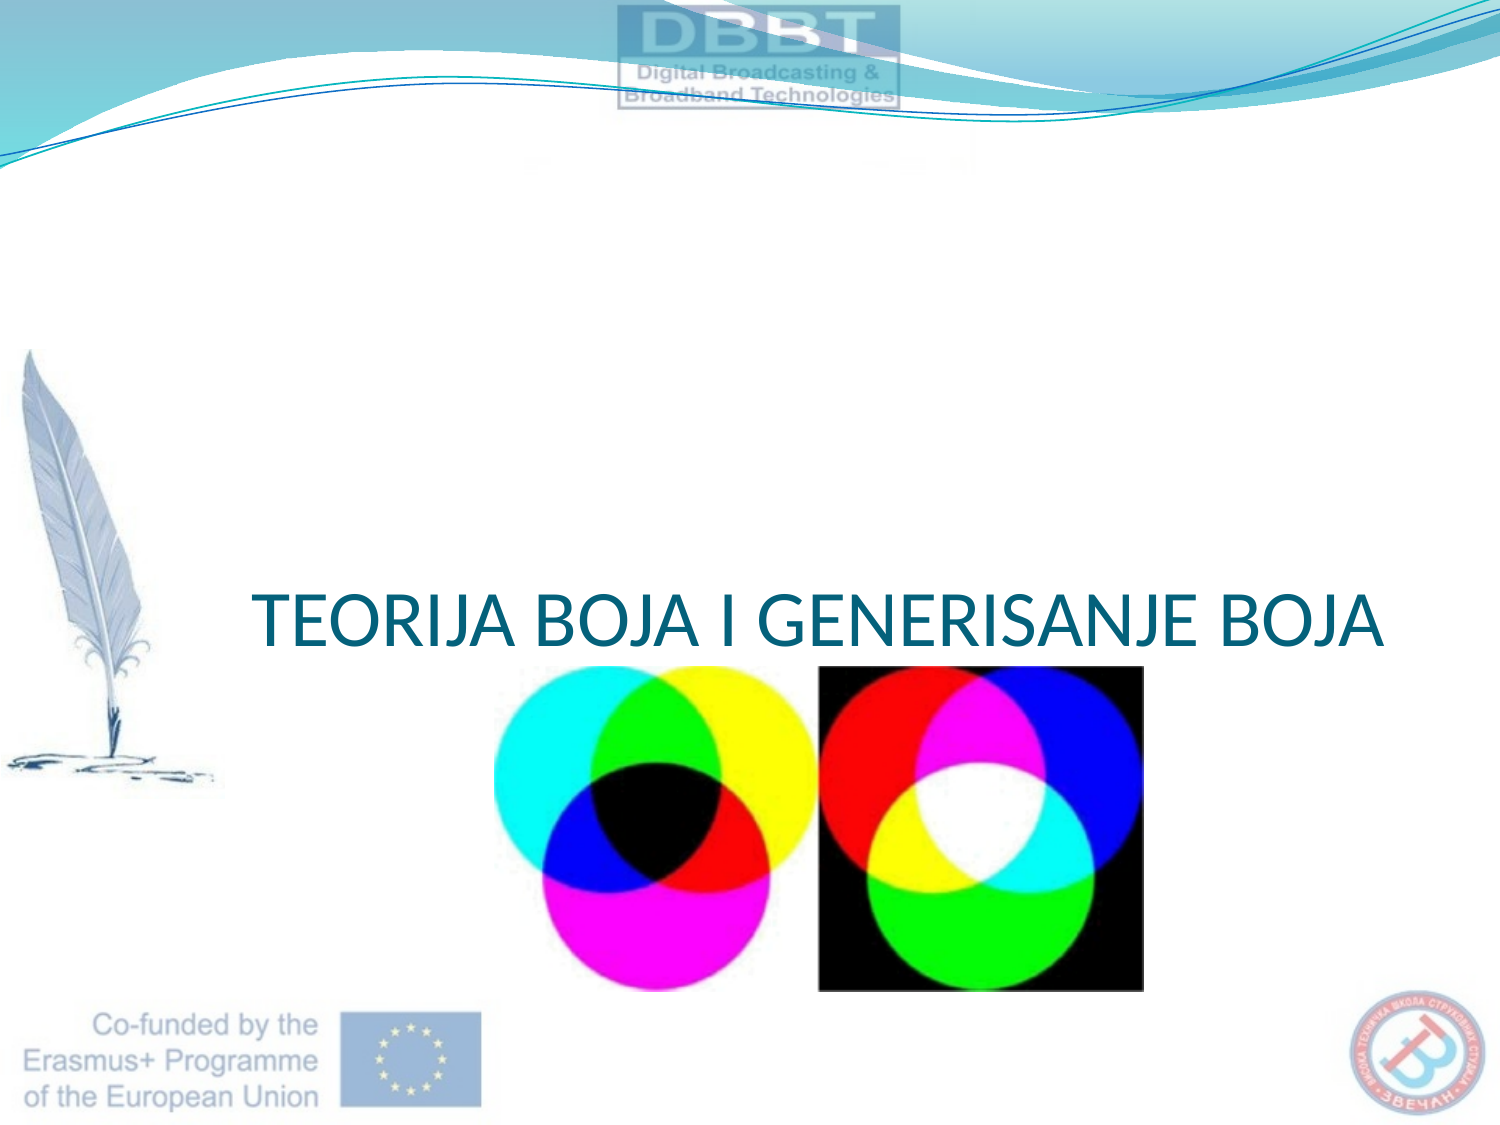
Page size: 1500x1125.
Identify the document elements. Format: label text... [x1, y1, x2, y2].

picture [1, 349, 226, 799]
title TEORIJA BOJA I GENERISANJE BOJA [232, 474, 1425, 663]
picture [494, 666, 1144, 992]
